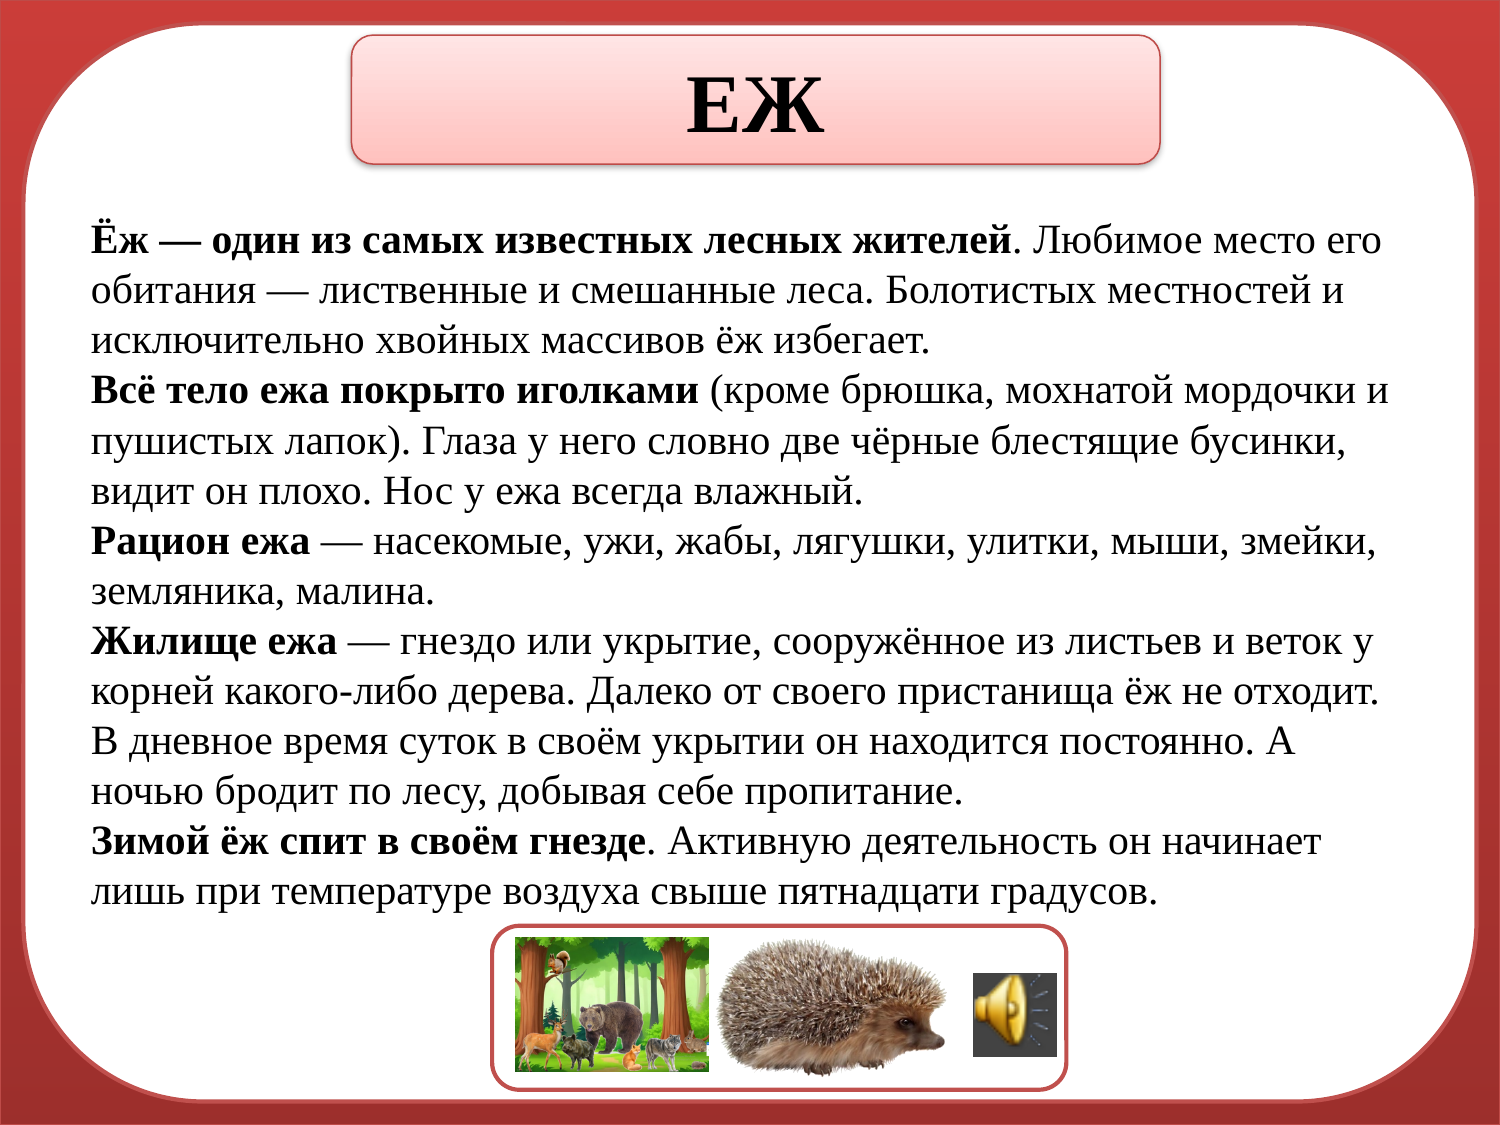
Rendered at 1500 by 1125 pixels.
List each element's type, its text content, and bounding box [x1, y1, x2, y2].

picture [714, 937, 948, 1079]
text_box [490, 923, 1069, 1092]
picture [972, 972, 1058, 1058]
text_box ЕЖ [350, 34, 1161, 165]
text_box Ёж — один из самых известных лесных жителей. Любимое место его обитания — лиственные и смешанные леса. Болотистых местностей и исключительно хвойных массивов ёж избегает. Всё тело ежа покрыто иголками (кроме брюшка, мохнатой мордочки и пушистых лапок). Глаза у него словно две чёрные блестящие бусинки, видит он плохо. Нос у ежа всегда влажный. Рацион ежа — насекомые, ужи, жабы, лягушки, улитки, мыши, змейки, земляника, малина. Жилище ежа — гнездо или укрытие, сооружённое из листьев и веток у корней какого-либо дерева. Далеко от своего пристанища ёж не отходит. В дневное время суток в своём укрытии он находится постоянно. А ночью бродит по лесу, добывая себе пропитание. Зимой ёж спит в своём гнезде. Активную деятельность он начинает лишь при температуре воздуха свыше пятнадцати градусов. [21, 21, 1479, 1104]
text_box [0, 0, 1500, 1125]
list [515, 937, 709, 1073]
